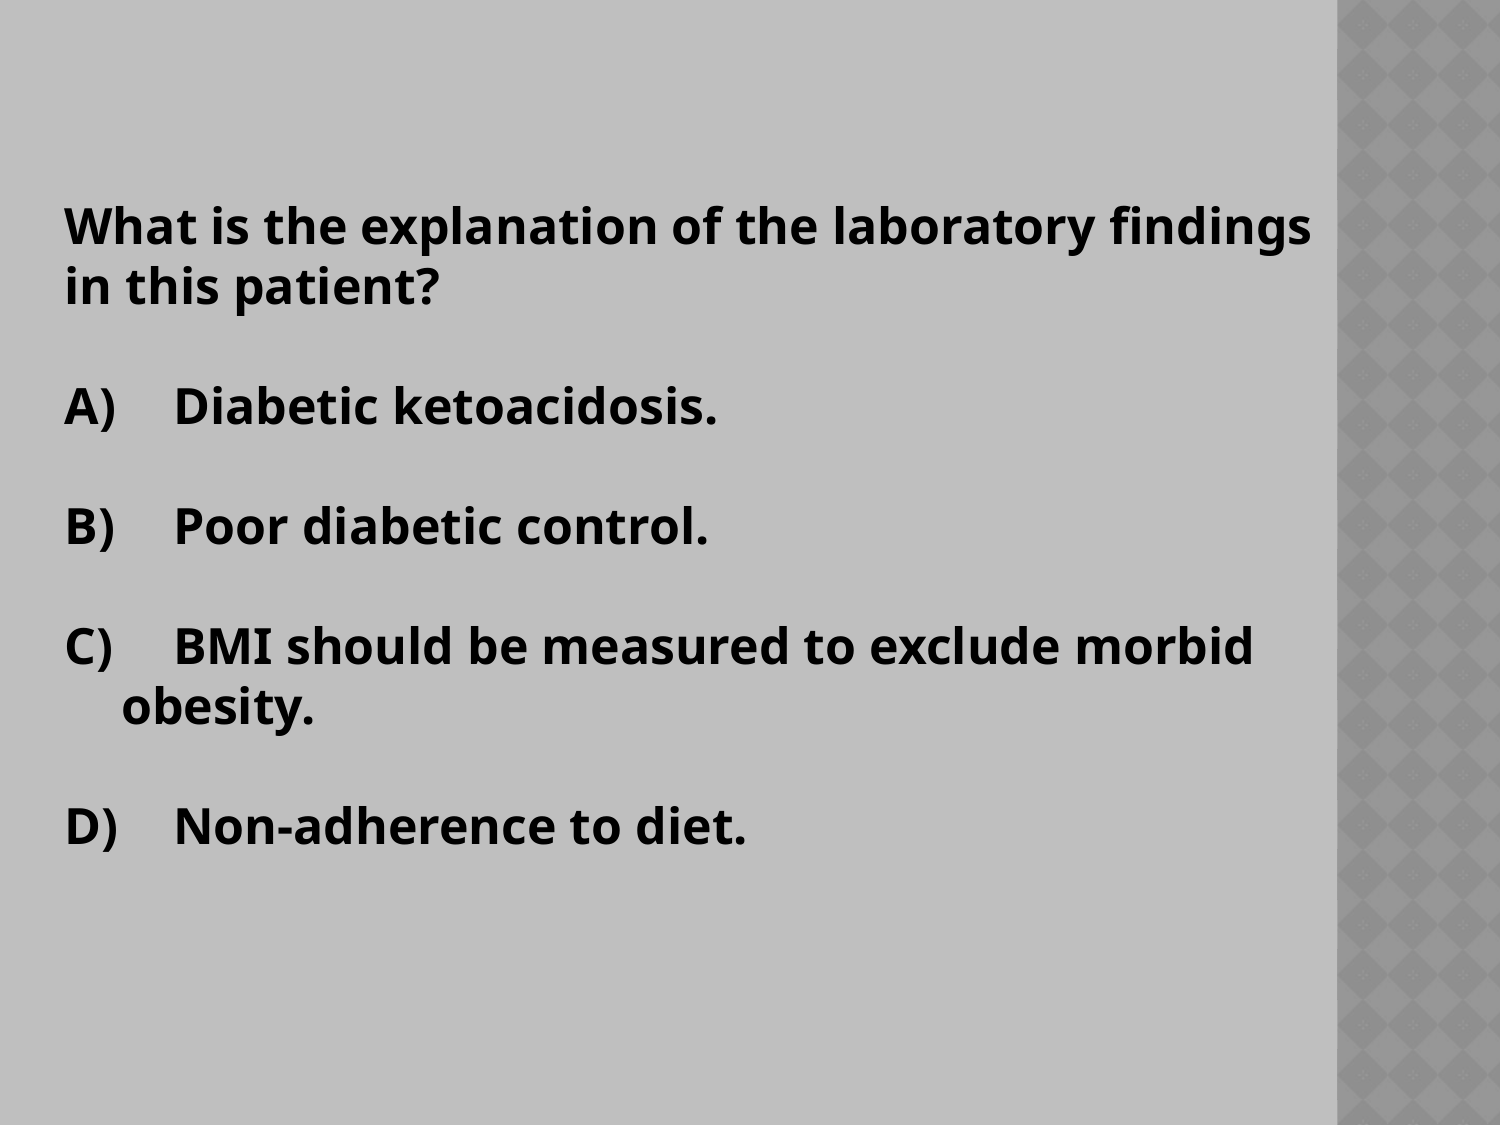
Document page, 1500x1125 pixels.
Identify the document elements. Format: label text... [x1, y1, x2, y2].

text_box What is the explanation of the laboratory findings in this patient? Diabetic ketoacidosis. Poor diabetic control. BMI should be measured to exclude morbid obesity. Non-adherence to diet. [50, 187, 1364, 863]
